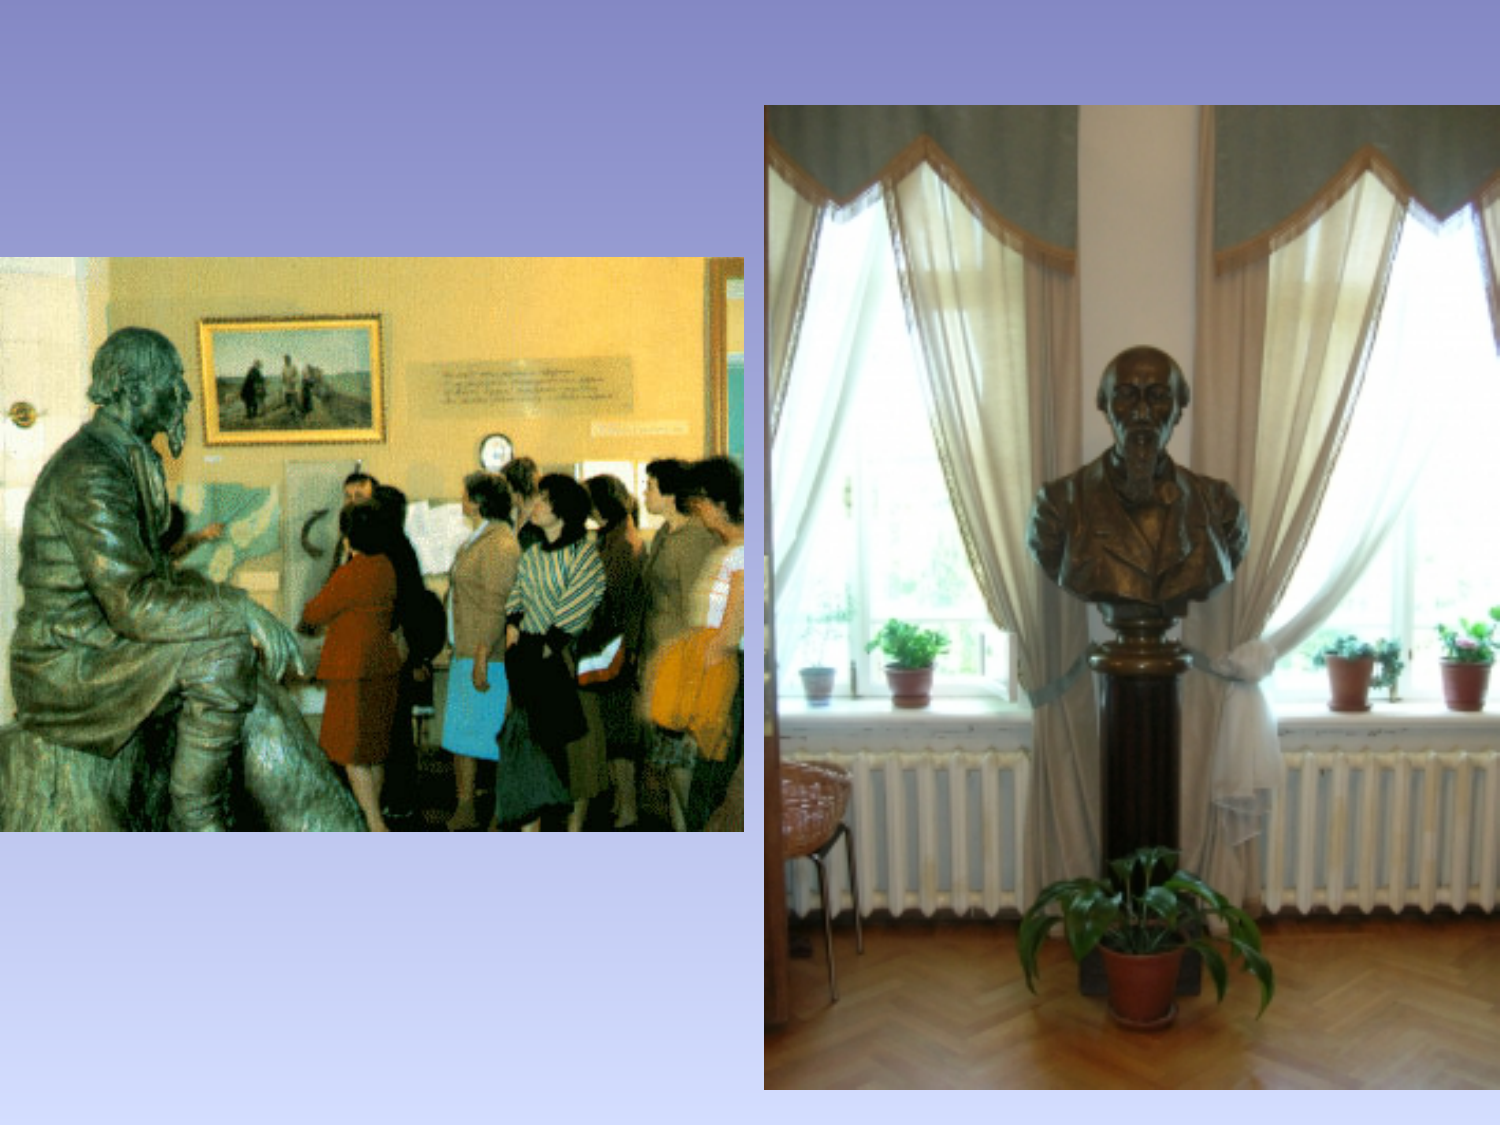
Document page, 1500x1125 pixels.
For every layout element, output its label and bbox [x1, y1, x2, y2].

picture [0, 257, 744, 833]
picture [764, 105, 1500, 1091]
